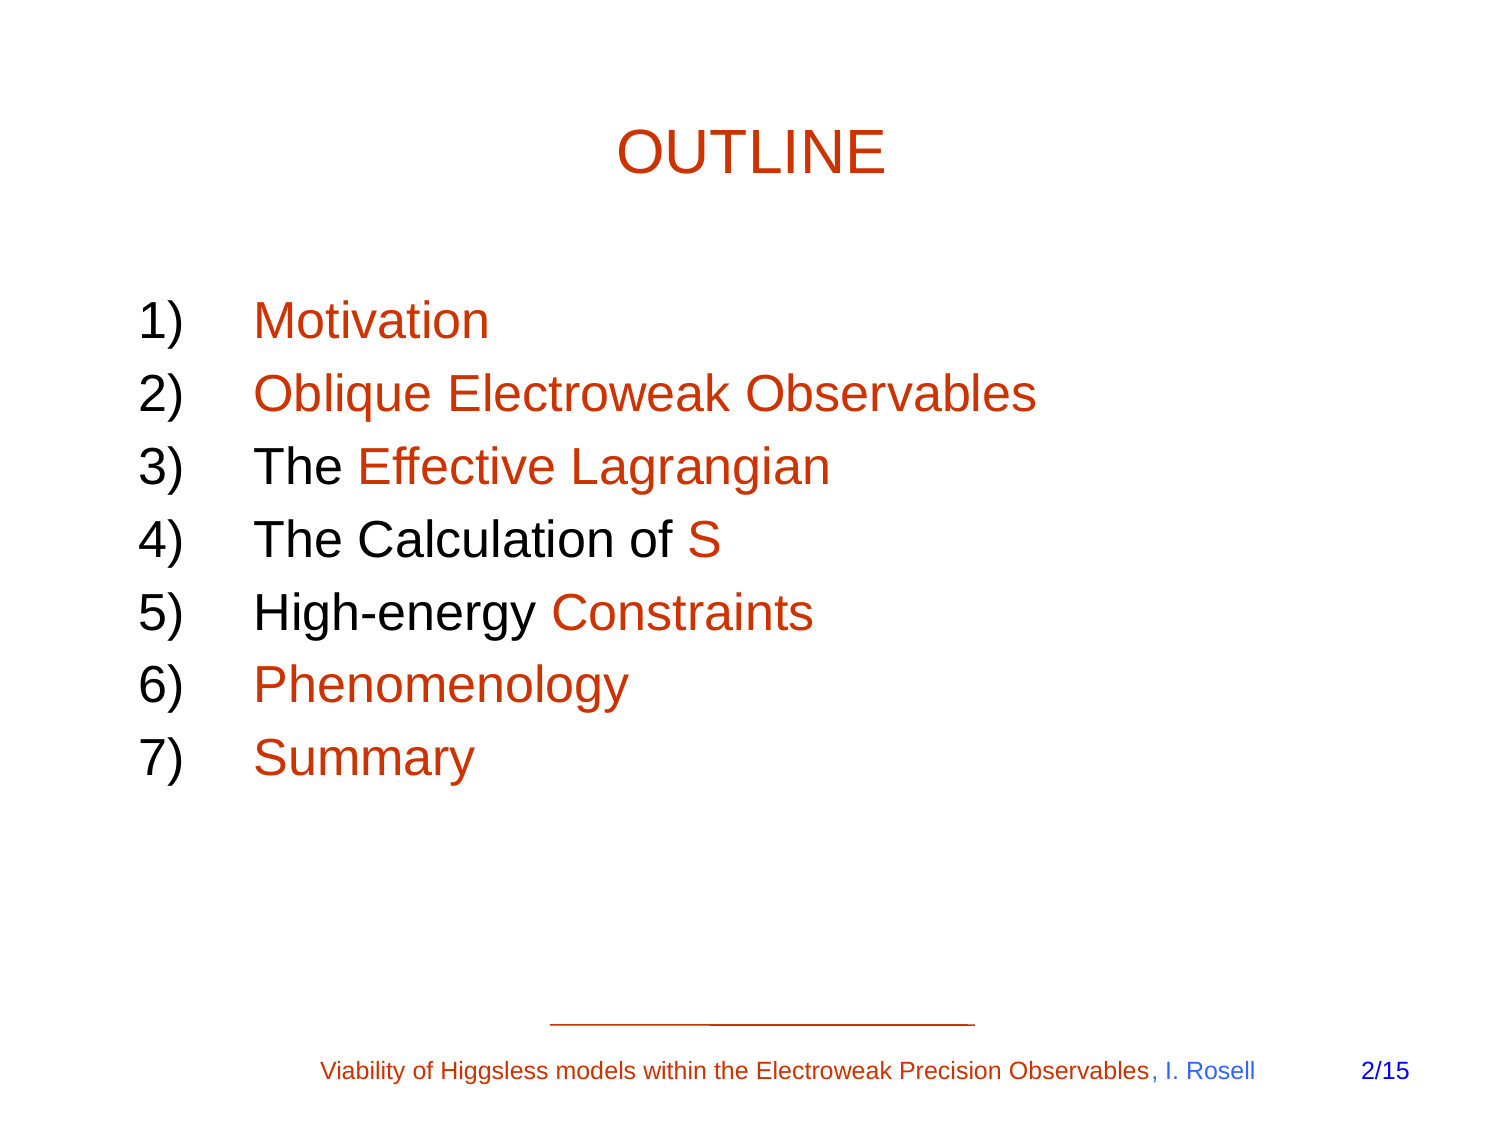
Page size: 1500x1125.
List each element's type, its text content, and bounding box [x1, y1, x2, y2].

title OUTLINE [76, 54, 1427, 243]
footer Viability of Higgsless models within the Electroweak Precision Observables, I. Rosell [289, 1046, 1294, 1089]
text_box Motivation Oblique Electroweak Observables The Effective Lagrangian The Calculation of S High-energy Constraints Phenomenology Summary [123, 278, 1390, 846]
slide_number 2/15 [1074, 1046, 1426, 1125]
